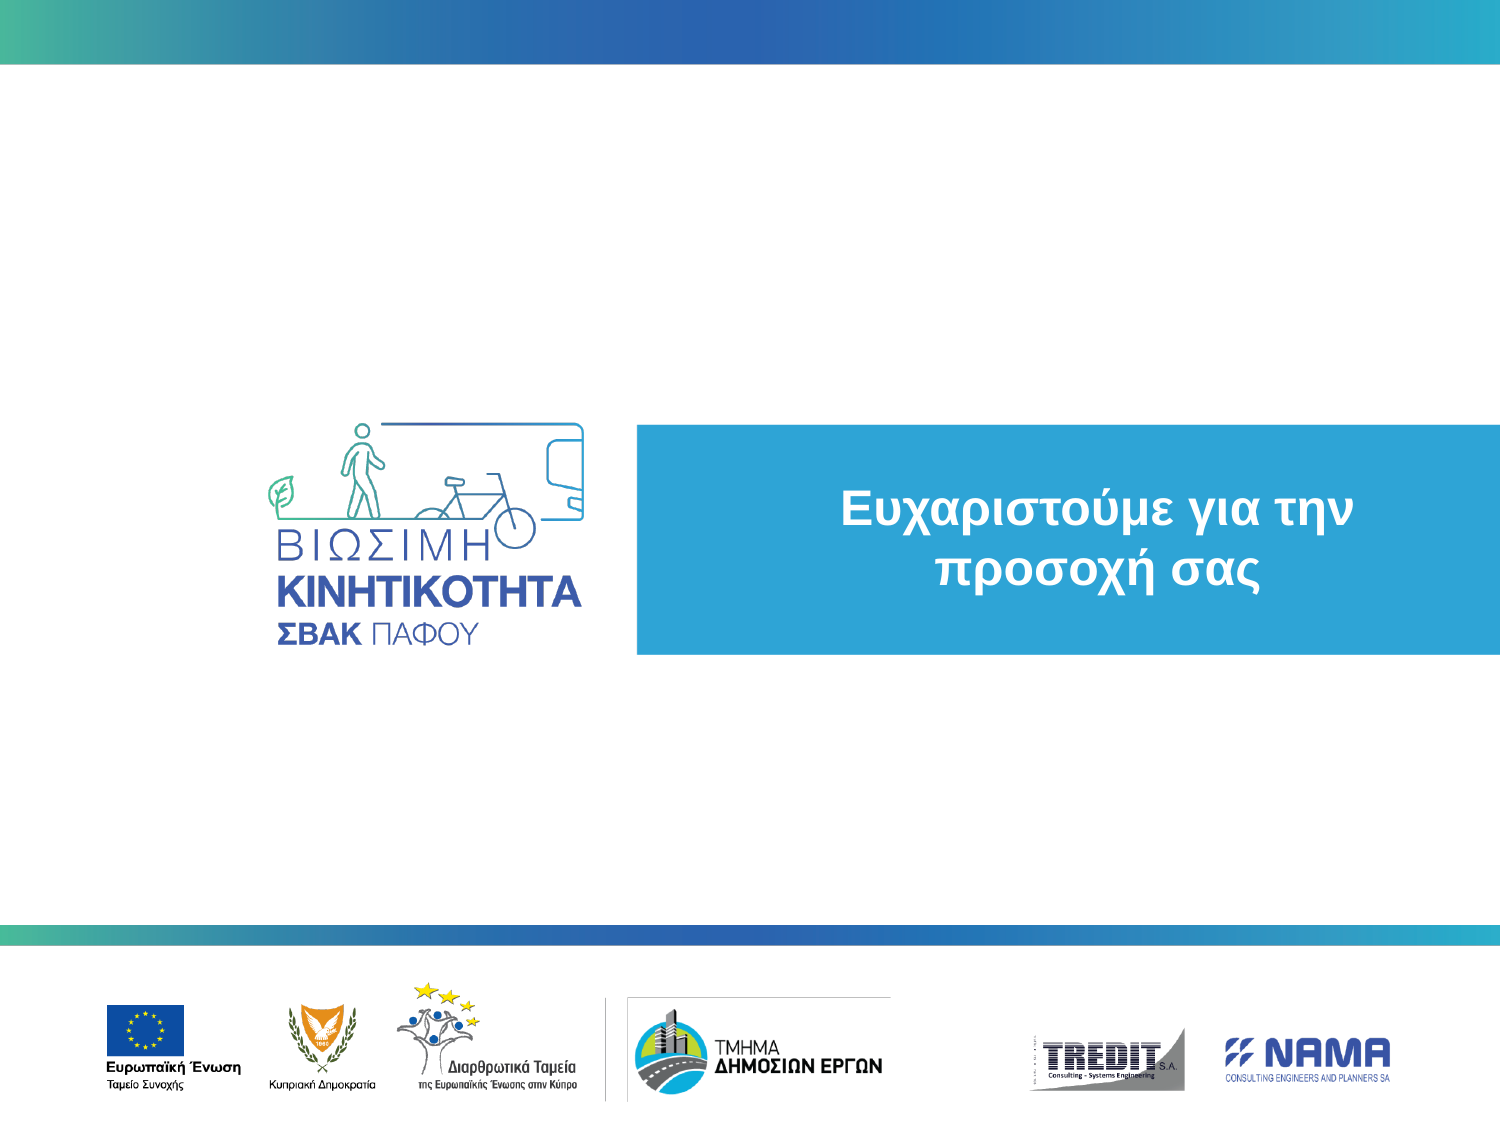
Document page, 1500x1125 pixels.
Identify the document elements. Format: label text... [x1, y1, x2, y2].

text_box Ευχαριστούμε για την προσοχή σας [761, 467, 1435, 587]
picture [0, 0, 1500, 1124]
